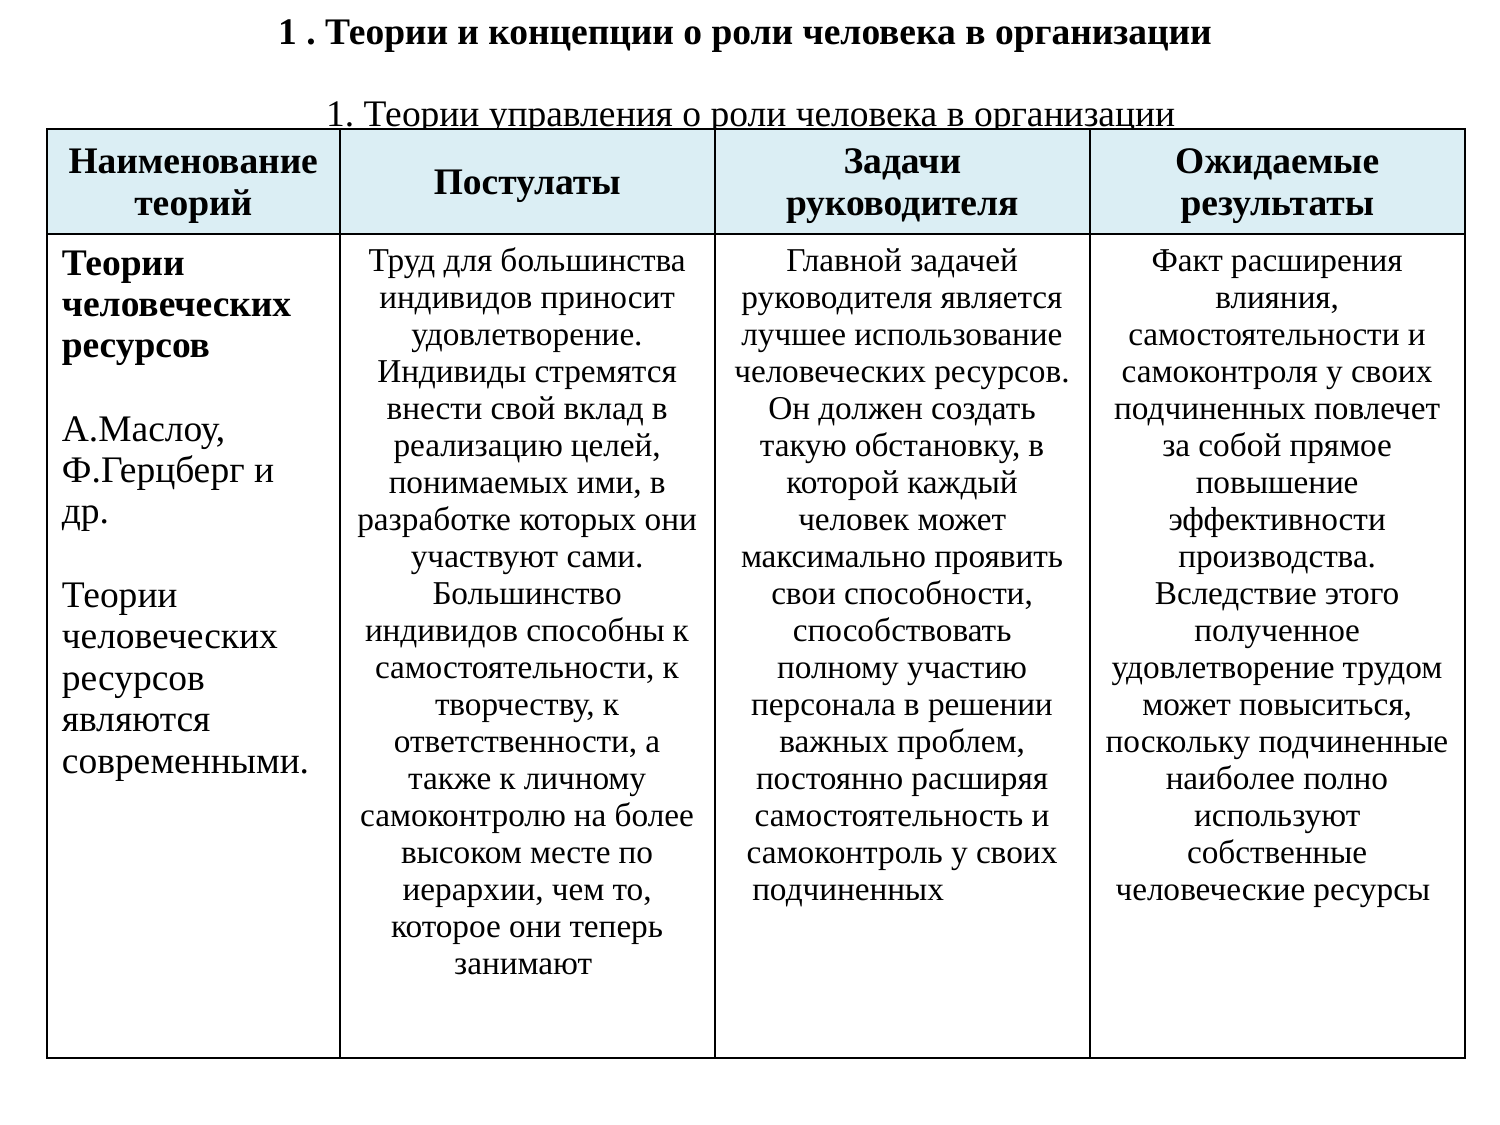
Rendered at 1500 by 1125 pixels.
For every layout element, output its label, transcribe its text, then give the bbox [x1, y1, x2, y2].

table_cell Факт расширения влияния, самостоятельности и самоконтроля у своих подчиненных повлечет за собой прямое повышение эффективности производства. Вследствие этого полученное удовлетворение трудом может повыситься, поскольку подчиненные наиболее полно используют собственные человеческие ресурсы [1091, 235, 1464, 1057]
table_cell Главной задачей руководителя является лучшее использование человеческих ресурсов. Он должен создать такую обстановку, в которой каждый человек может максимально проявить свои способности, способствовать полному участию персонала в решении важных проблем, постоянно расширяя самостоятельность и самоконтроль у своих подчиненных [716, 235, 1089, 1057]
table_header Ожидаемые результаты [1091, 130, 1464, 233]
table_header Постулаты [341, 130, 714, 233]
table_header Задачи руководителя [716, 130, 1089, 233]
table_header Наименование теорий [48, 130, 339, 233]
text_box 1 . Теории и концепции о роли человека в организации [0, 0, 1500, 60]
table_cell Труд для большинства индивидов приносит удовлетворение. Индивиды стремятся внести свой вклад в реализацию целей, понимаемых ими, в разработке которых они участвуют сами. Большинство индивидов способны к самостоятельности, к творчеству, к ответственности, а также к личному самоконтролю на более высоком месте по иерархии, чем то, которое они теперь занимают [341, 235, 714, 1057]
text_box 1. Теории управления о роли человека в организации [58, 81, 1453, 128]
table_cell Теории человеческих ресурсов А.Маслоу, Ф.Герцберг и др. Теории человеческих ресурсов являются современными. [48, 235, 339, 1057]
